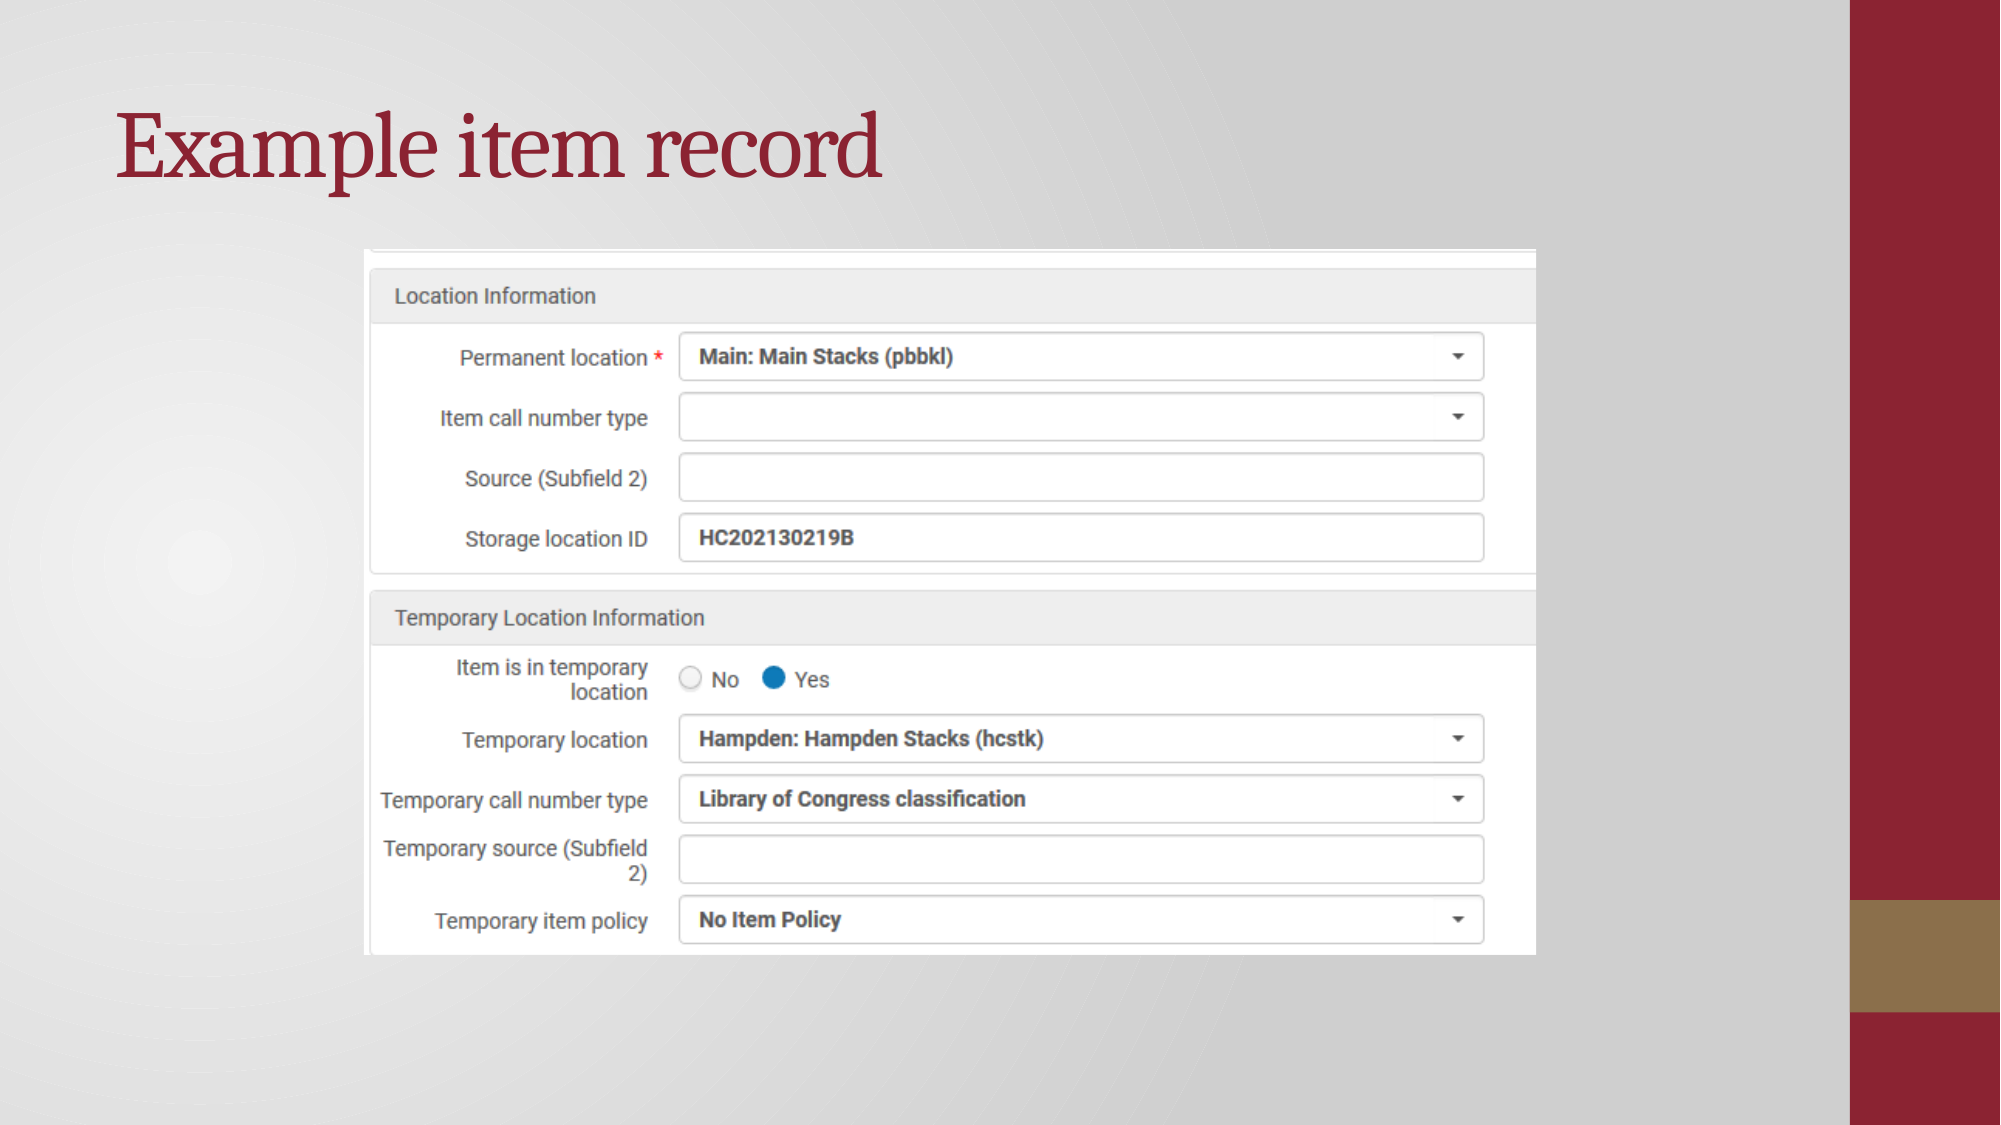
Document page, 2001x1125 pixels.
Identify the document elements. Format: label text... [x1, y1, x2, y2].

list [363, 249, 1537, 956]
title Example item record [99, 45, 1767, 233]
